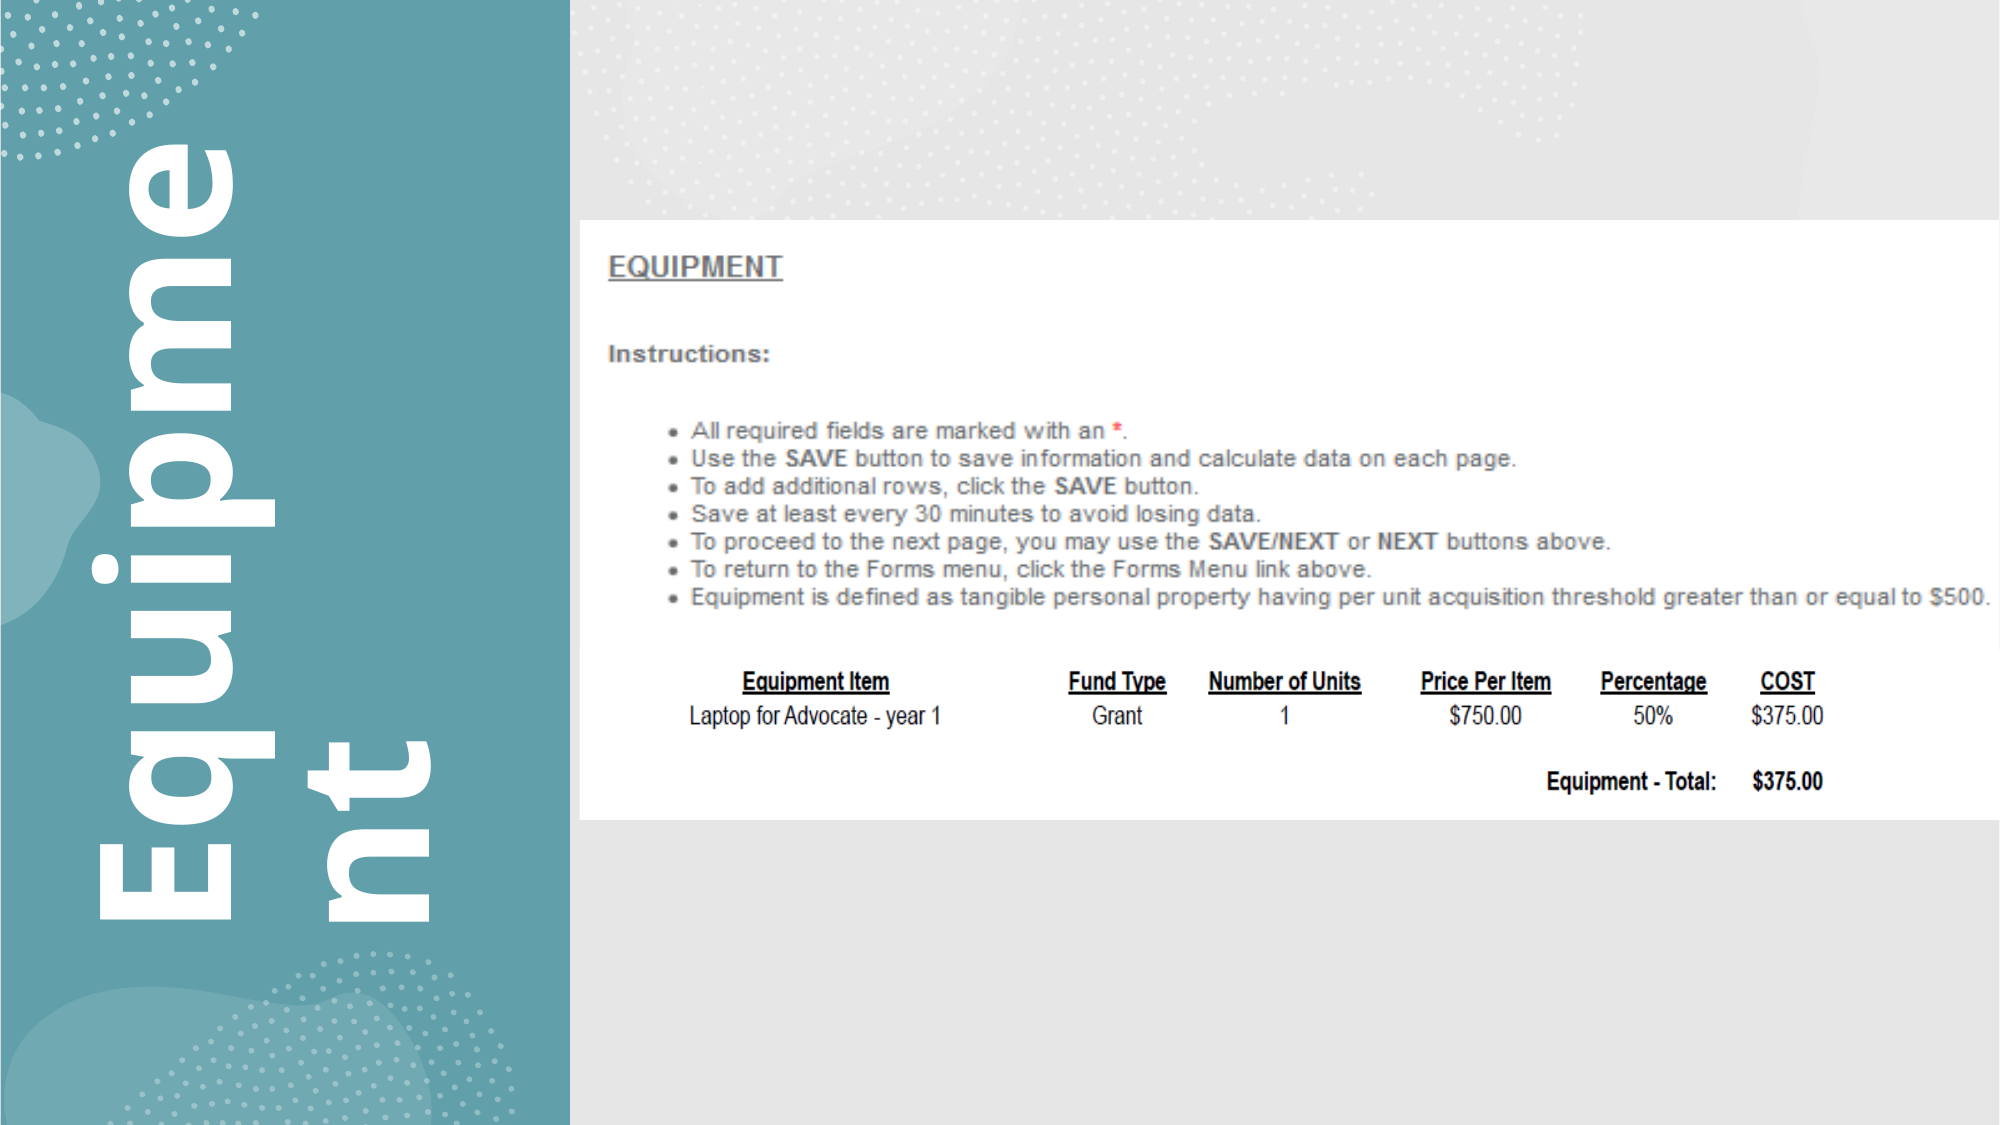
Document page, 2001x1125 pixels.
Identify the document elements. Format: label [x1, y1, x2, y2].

picture [579, 650, 2000, 820]
text_box [0, 0, 2000, 1125]
